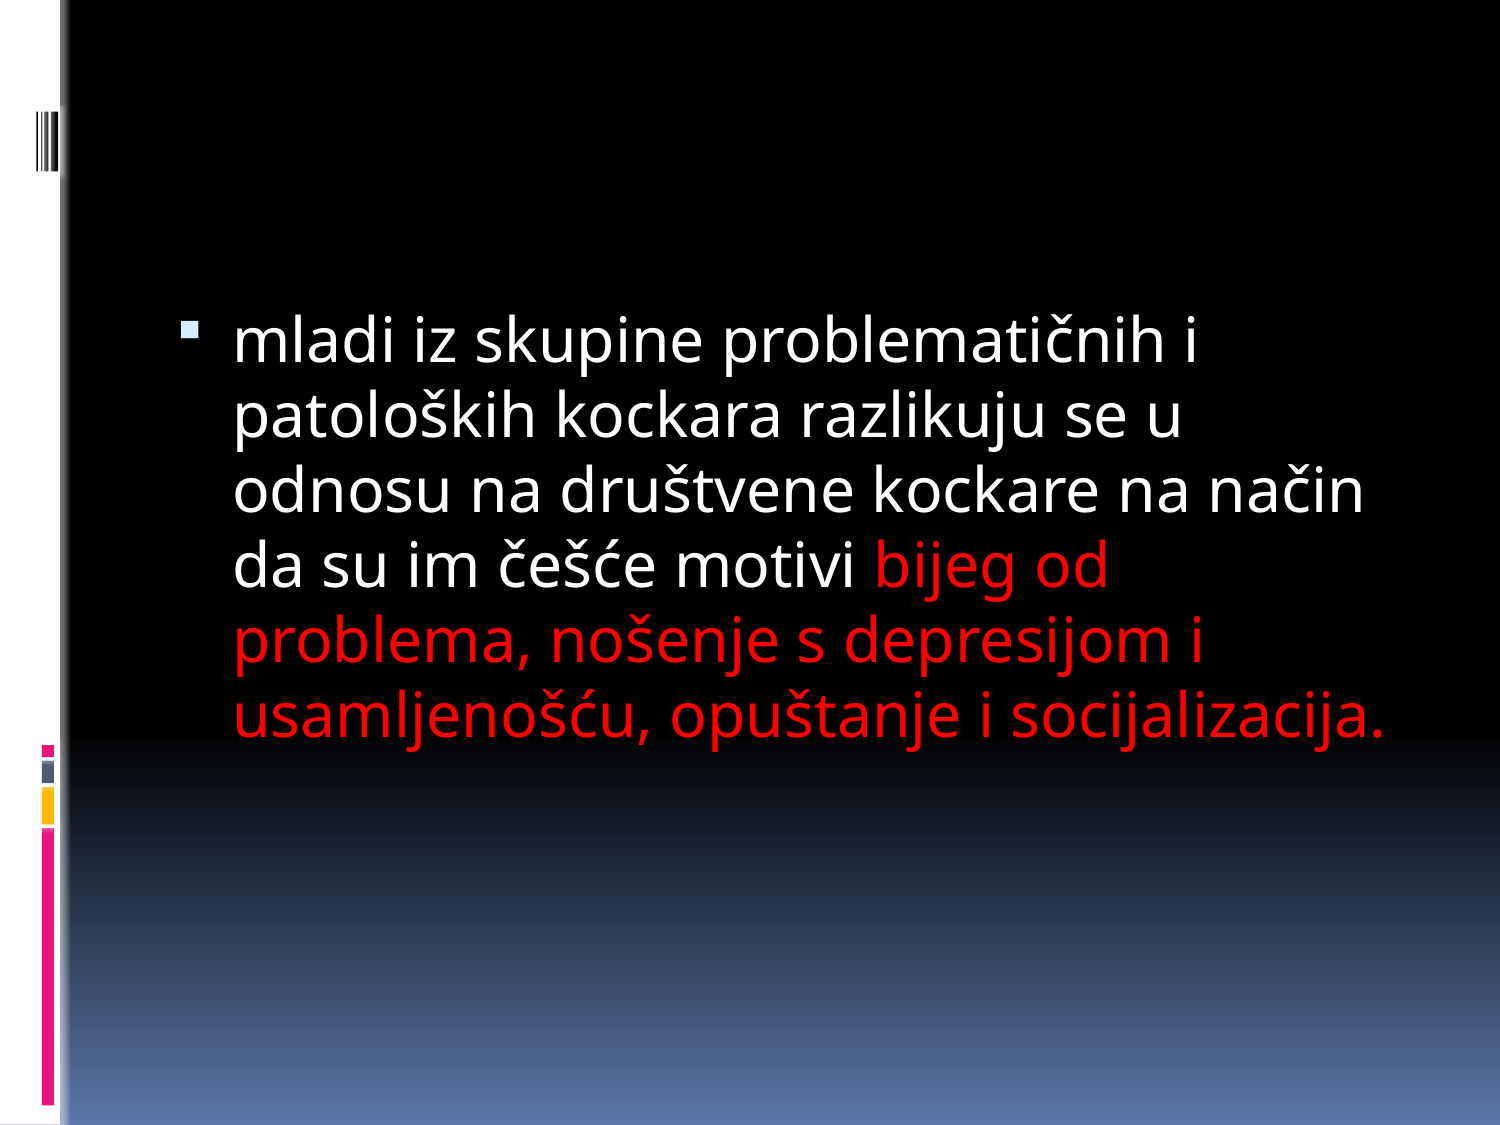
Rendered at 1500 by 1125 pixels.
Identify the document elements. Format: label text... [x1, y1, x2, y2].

list mladi iz skupine problematičnih i patoloških kockara razlikuju se u odnosu na društvene kockare na način da su im češće motivi bijeg od problema, nošenje s depresijom i usamljenošću, opuštanje i socijalizacija. [150, 292, 1425, 1043]
